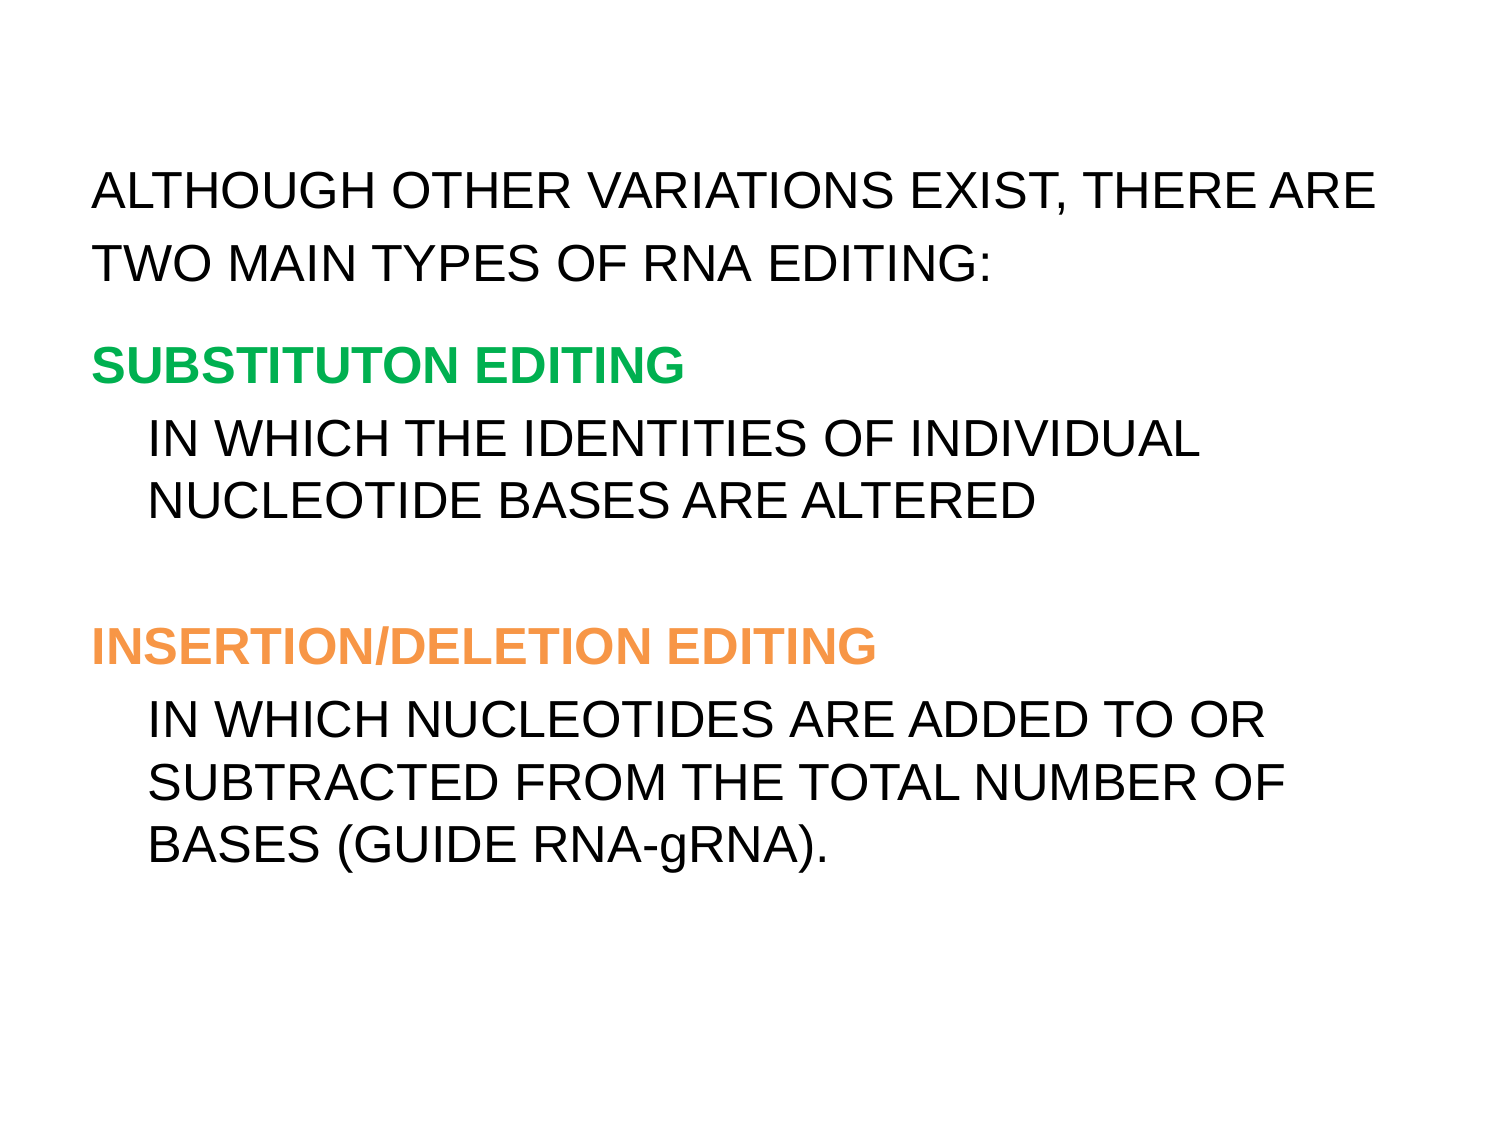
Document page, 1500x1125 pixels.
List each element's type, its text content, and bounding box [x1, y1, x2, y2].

list ALTHOUGH OTHER VARIATIONS EXIST, THERE ARE TWO MAIN TYPES OF RNA EDITING: SUBSTITUTON EDITING IN WHICH THE IDENTITIES OF INDIVIDUAL NUCLEOTIDE BASES ARE ALTERED INSERTION/DELETION EDITING IN WHICH NUCLEOTIDES ARE ADDED TO OR SUBTRACTED FROM THE TOTAL NUMBER OF BASES (GUIDE RNA-gRNA). [76, 149, 1427, 935]
